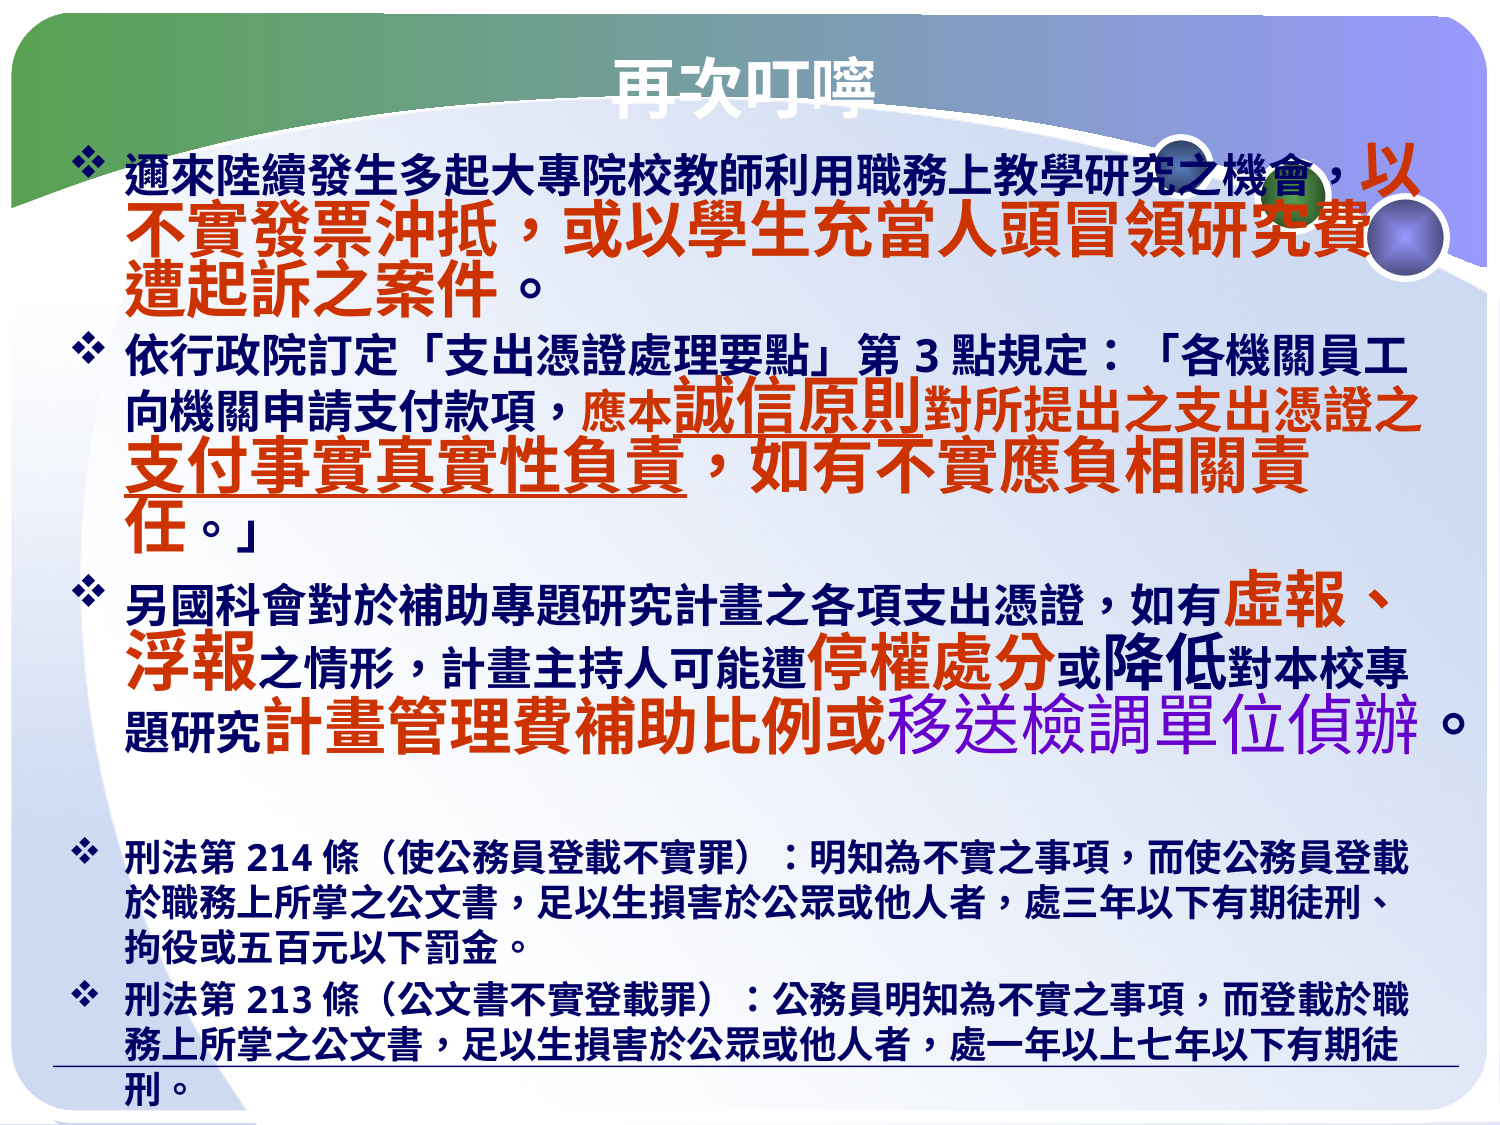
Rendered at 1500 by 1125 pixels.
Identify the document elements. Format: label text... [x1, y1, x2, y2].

list 邇來陸續發生多起大專院校教師利用職務上教學研究之機會，以不實發票沖抵，或以學生充當人頭冒領研究費遭起訴之案件。 依行政院訂定「支出憑證處理要點」第3點規定：「各機關員工向機關申請支付款項，應本誠信原則對所提出之支出憑證之支付事實真實性負責，如有不實應負相關責任。」 另國科會對於補助專題研究計畫之各項支出憑證，如有虛報、浮報之情形，計畫主持人可能遭停權處分或降低對本校專題研究計畫管理費補助比例或移送檢調單位偵辦。 刑法第214條（使公務員登載不實罪）：明知為不實之事項，而使公務員登載於職務上所掌之公文書，足以生損害於公眾或他人者，處三年以下有期徒刑、拘役或五百元以下罰金。 刑法第213條（公文書不實登載罪）：公務員明知為不實之事項，而登載於職務上所掌之公文書，足以生損害於公眾或他人者，處一年以上七年以下有期徒刑。 [53, 137, 1447, 991]
picture [249, 131, 1107, 137]
picture [384, 13, 1445, 17]
picture [12, 193, 1487, 1110]
title 再次叮嚀 [53, 42, 1436, 131]
